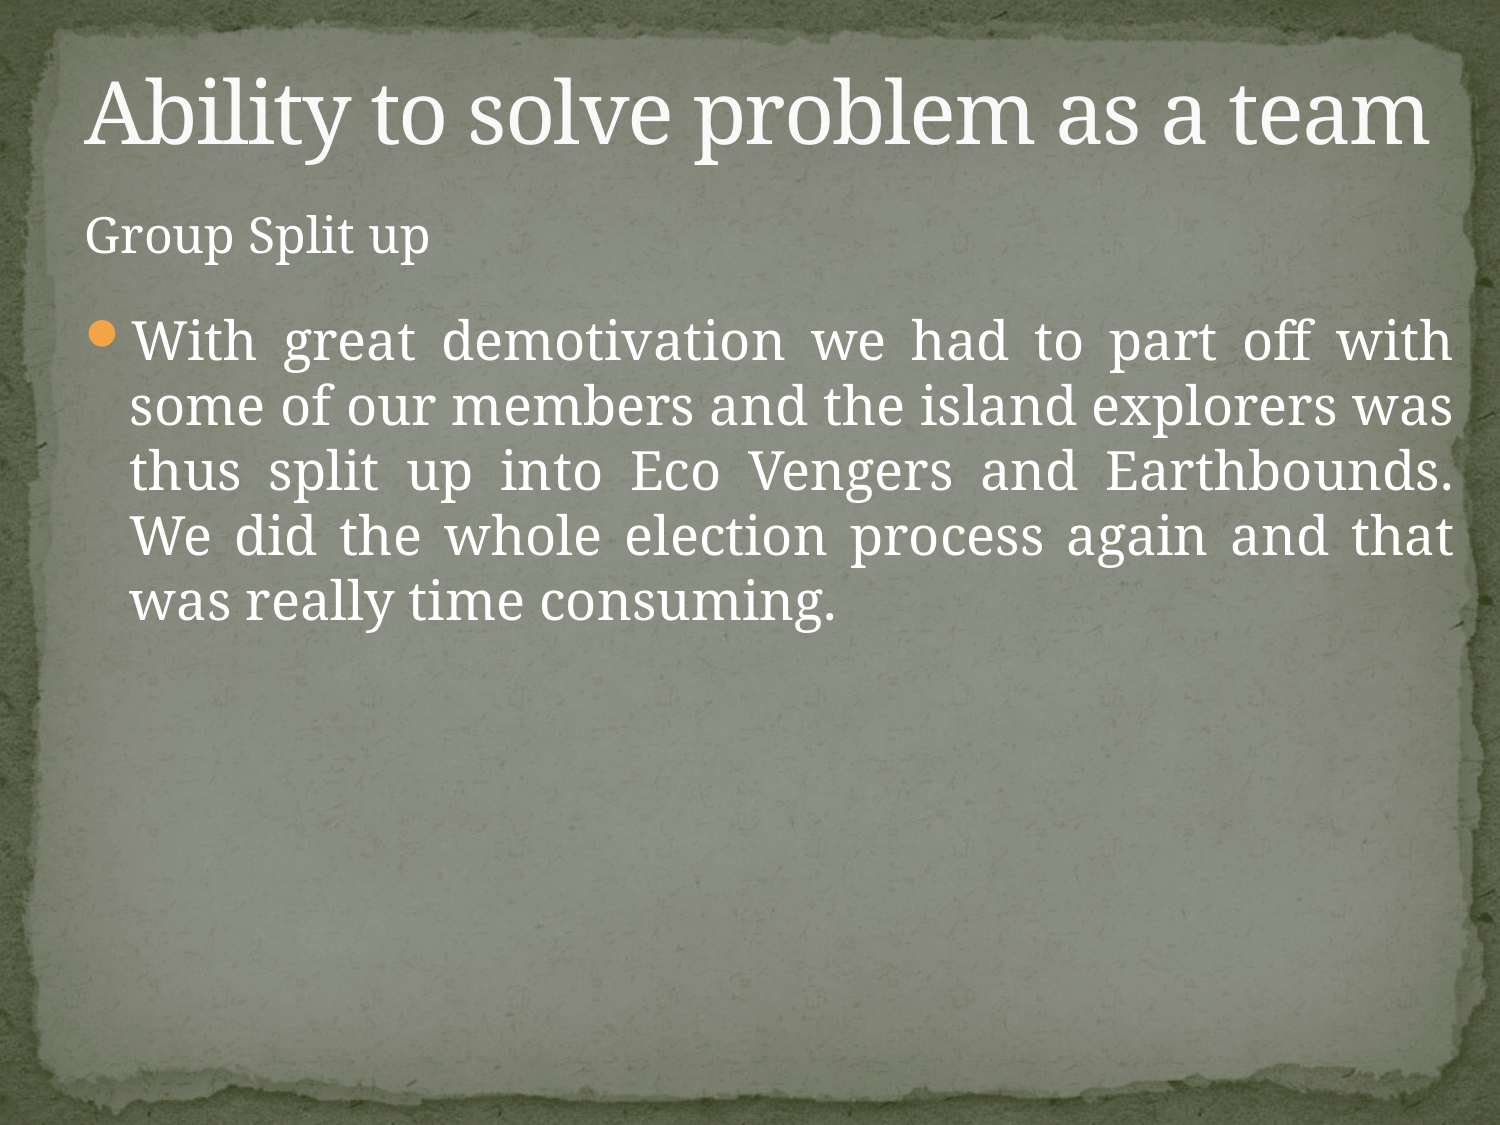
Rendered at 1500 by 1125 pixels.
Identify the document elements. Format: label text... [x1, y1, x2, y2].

title Ability to solve problem as a team [70, 30, 1471, 170]
text_box Group Split up [70, 196, 1471, 271]
list With great demotivation we had to part off with some of our members and the island explorers was thus split up into Eco Vengers and Earthbounds. We did the whole election process again and that was really time consuming. [70, 299, 1471, 1067]
